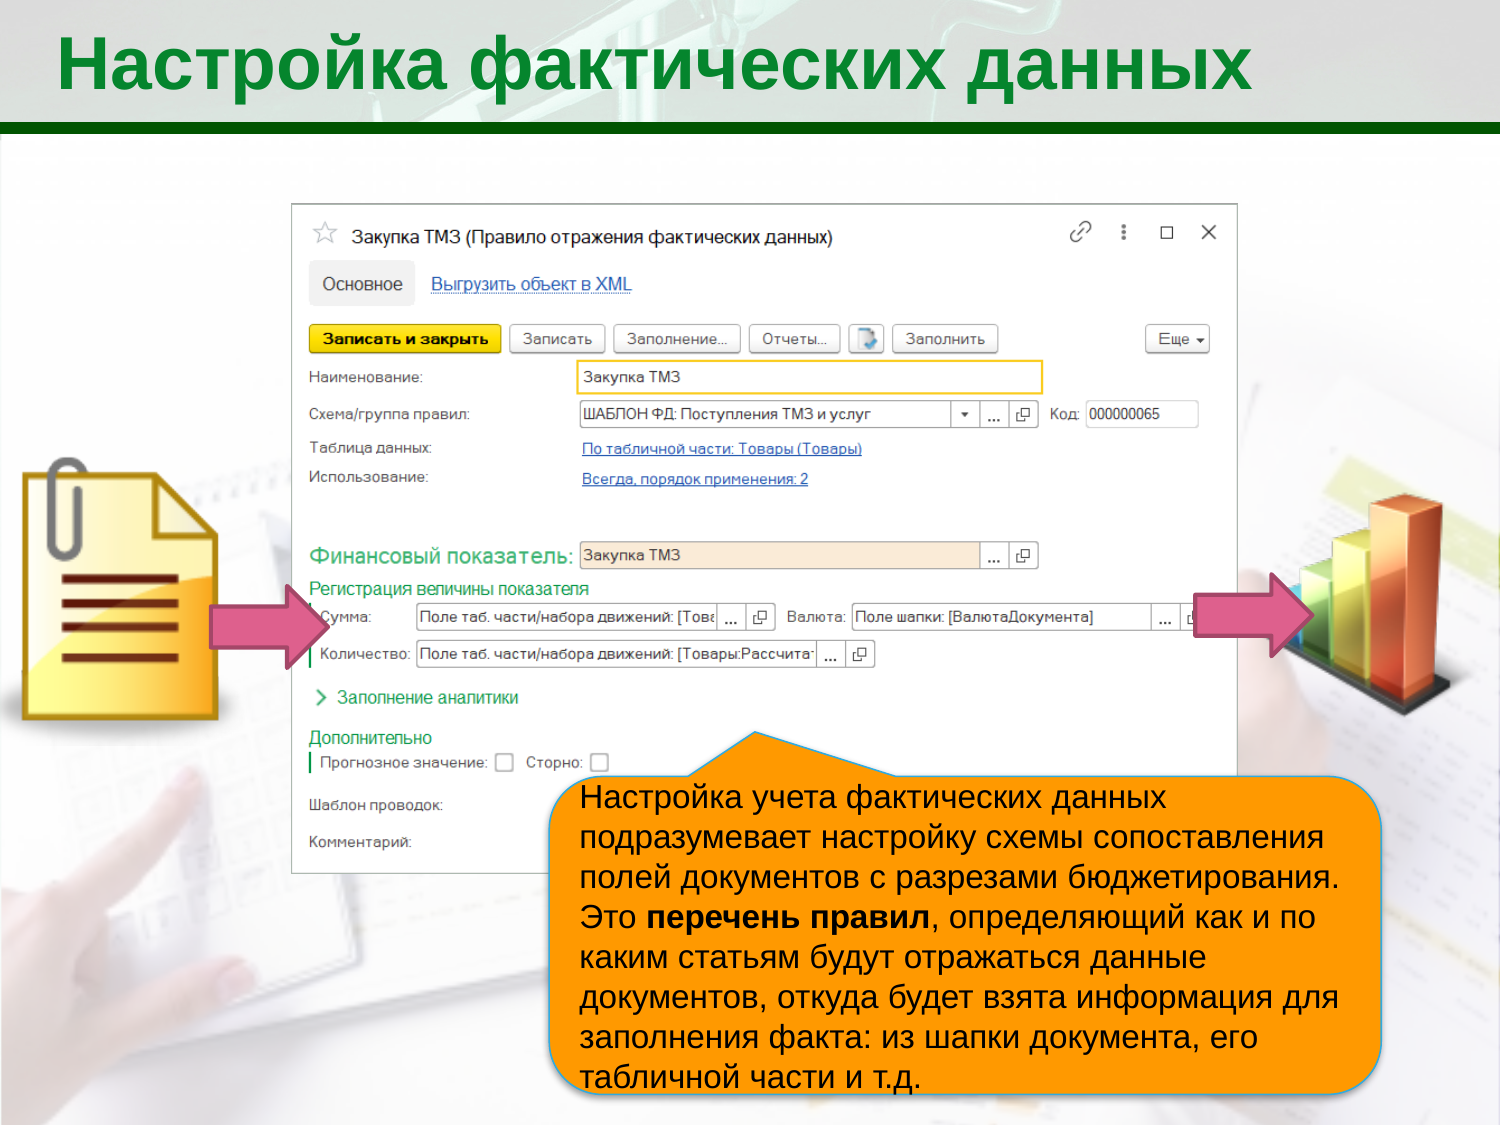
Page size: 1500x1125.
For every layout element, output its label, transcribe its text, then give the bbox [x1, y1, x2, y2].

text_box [0, 127, 1500, 1125]
picture [1241, 480, 1489, 727]
picture [0, 445, 266, 746]
title Настройка фактических данных [41, 4, 1420, 116]
picture [0, 0, 1500, 122]
picture [290, 203, 1238, 874]
